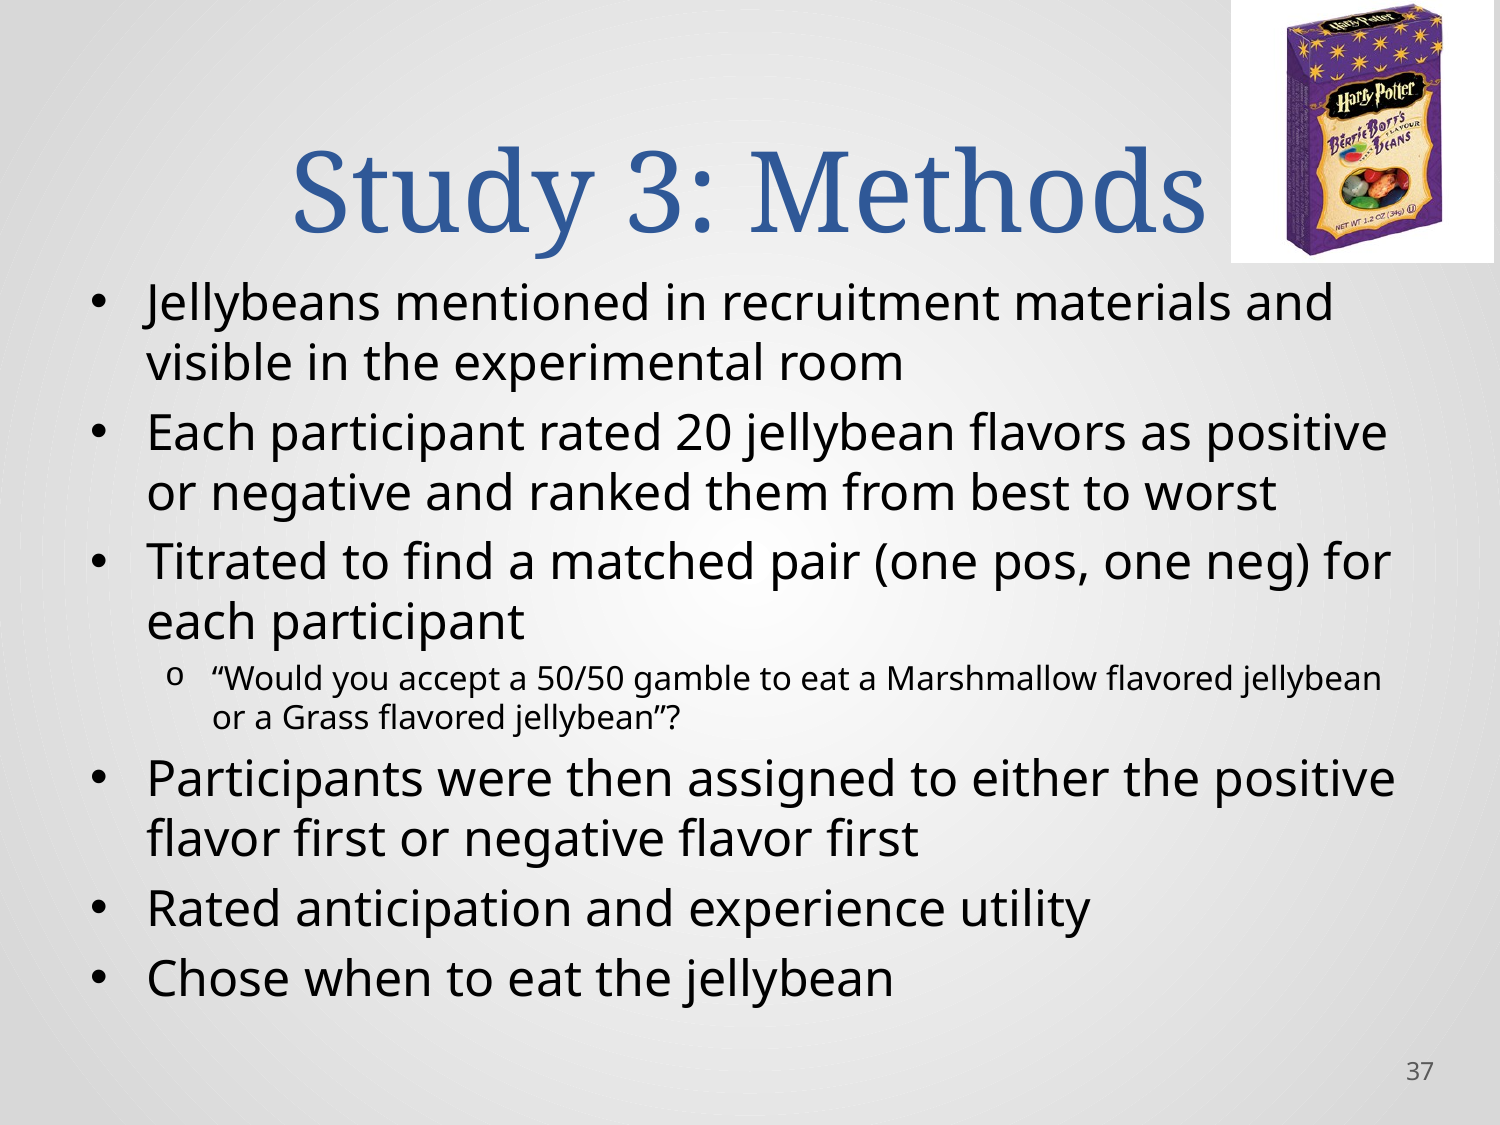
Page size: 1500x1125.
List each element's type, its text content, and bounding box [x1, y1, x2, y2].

title Study 3: Methods [75, 0, 1228, 262]
slide_number ‹#› [1401, 1042, 1494, 1103]
picture [1230, 0, 1494, 263]
list Jellybeans mentioned in recruitment materials and visible in the experimental room Each participant rated 20 jellybean flavors as positive or negative and ranked them from best to worst Titrated to find a matched pair (one pos, one neg) for each participant “Would you accept a 50/50 gamble to eat a Marshmallow flavored jellybean or a Grass flavored jellybean”? Participants were then assigned to either the positive flavor first or negative flavor first Rated anticipation and experience utility Chose when to eat the jellybean [75, 262, 1425, 1005]
